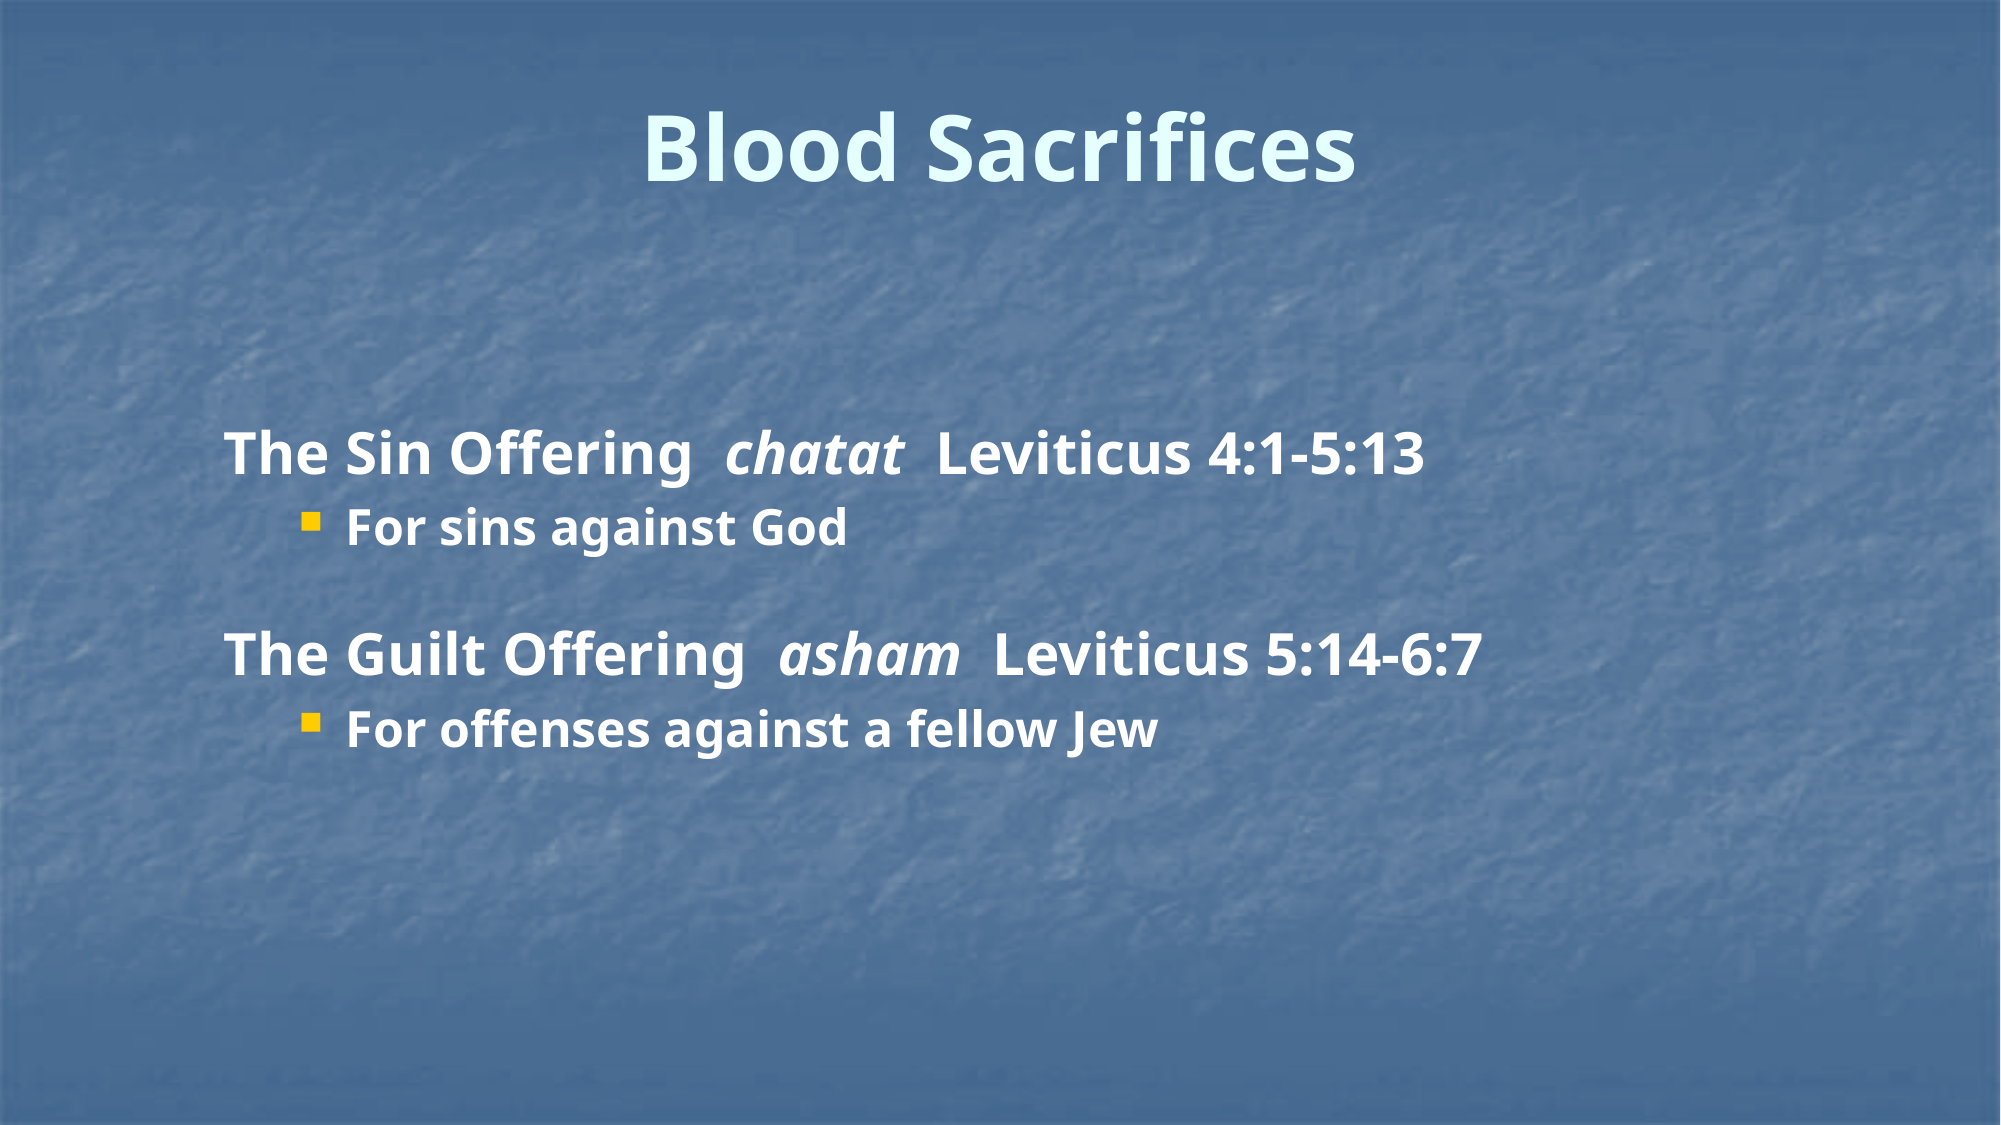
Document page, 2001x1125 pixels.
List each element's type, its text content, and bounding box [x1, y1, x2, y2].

title Blood Sacrifices [99, 62, 1900, 227]
list The Sin Offering chatat Leviticus 4:1-5:13 For sins against God The Guilt Offering asham Leviticus 5:14-6:7 For offenses against a fellow Jew [208, 294, 1900, 1000]
